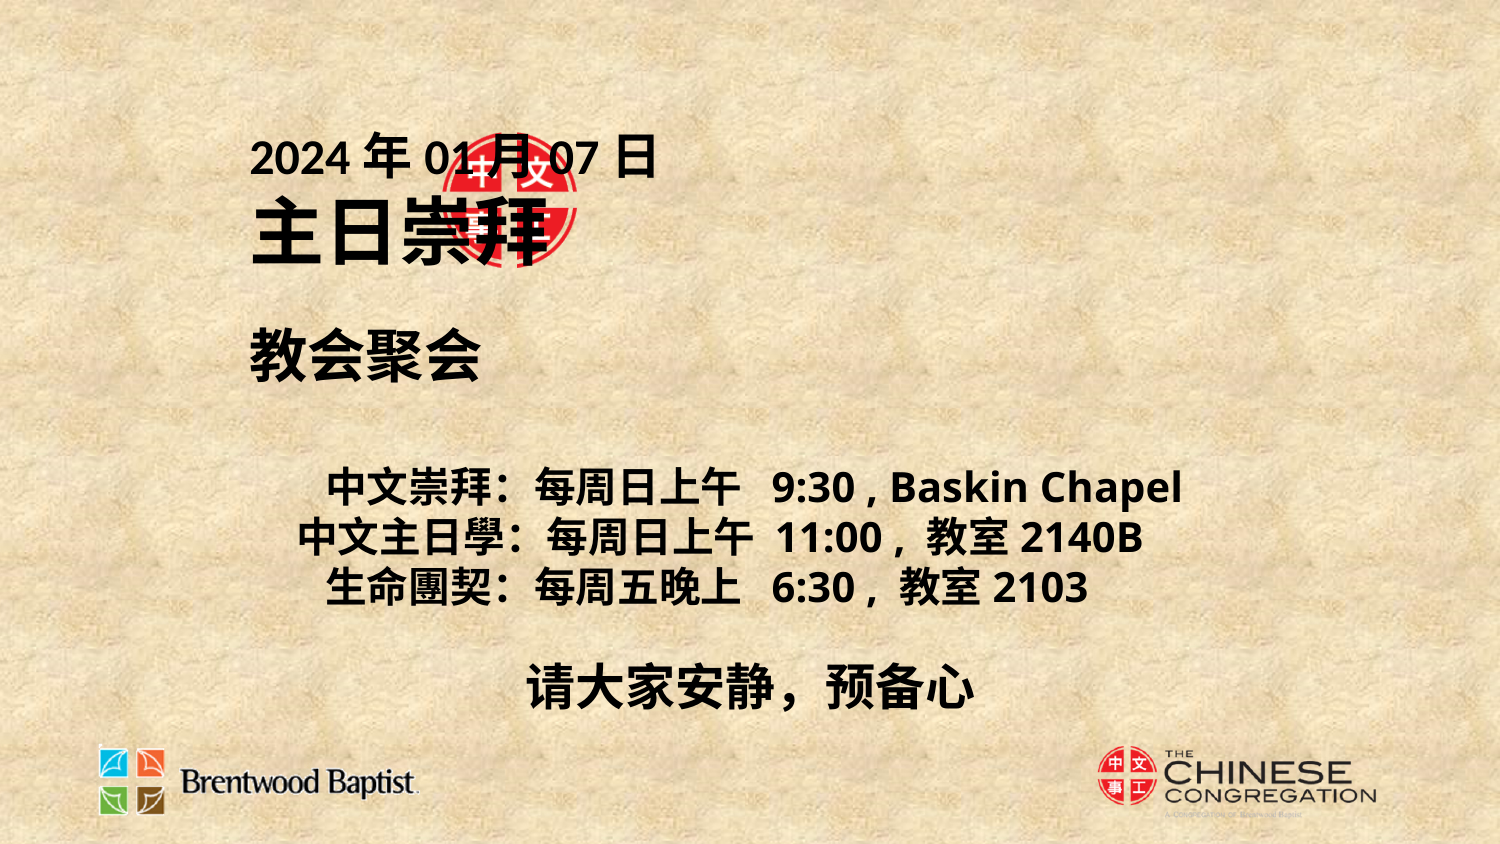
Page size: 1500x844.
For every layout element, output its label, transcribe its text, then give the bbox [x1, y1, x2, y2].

text_box 请大家安静，预备心 [359, 648, 1141, 724]
picture [0, 0, 1500, 844]
text_box 中文崇拜：每周日上午 9:30 , Baskin Chapel 中文主日學：每周日上午 11:00 , 教室2140B 生命團契：每周五晚上 6:30 , 教室2103 [281, 453, 1375, 619]
text_box 2024年01月07日 主日崇拜 教会聚会 [234, 117, 1329, 488]
